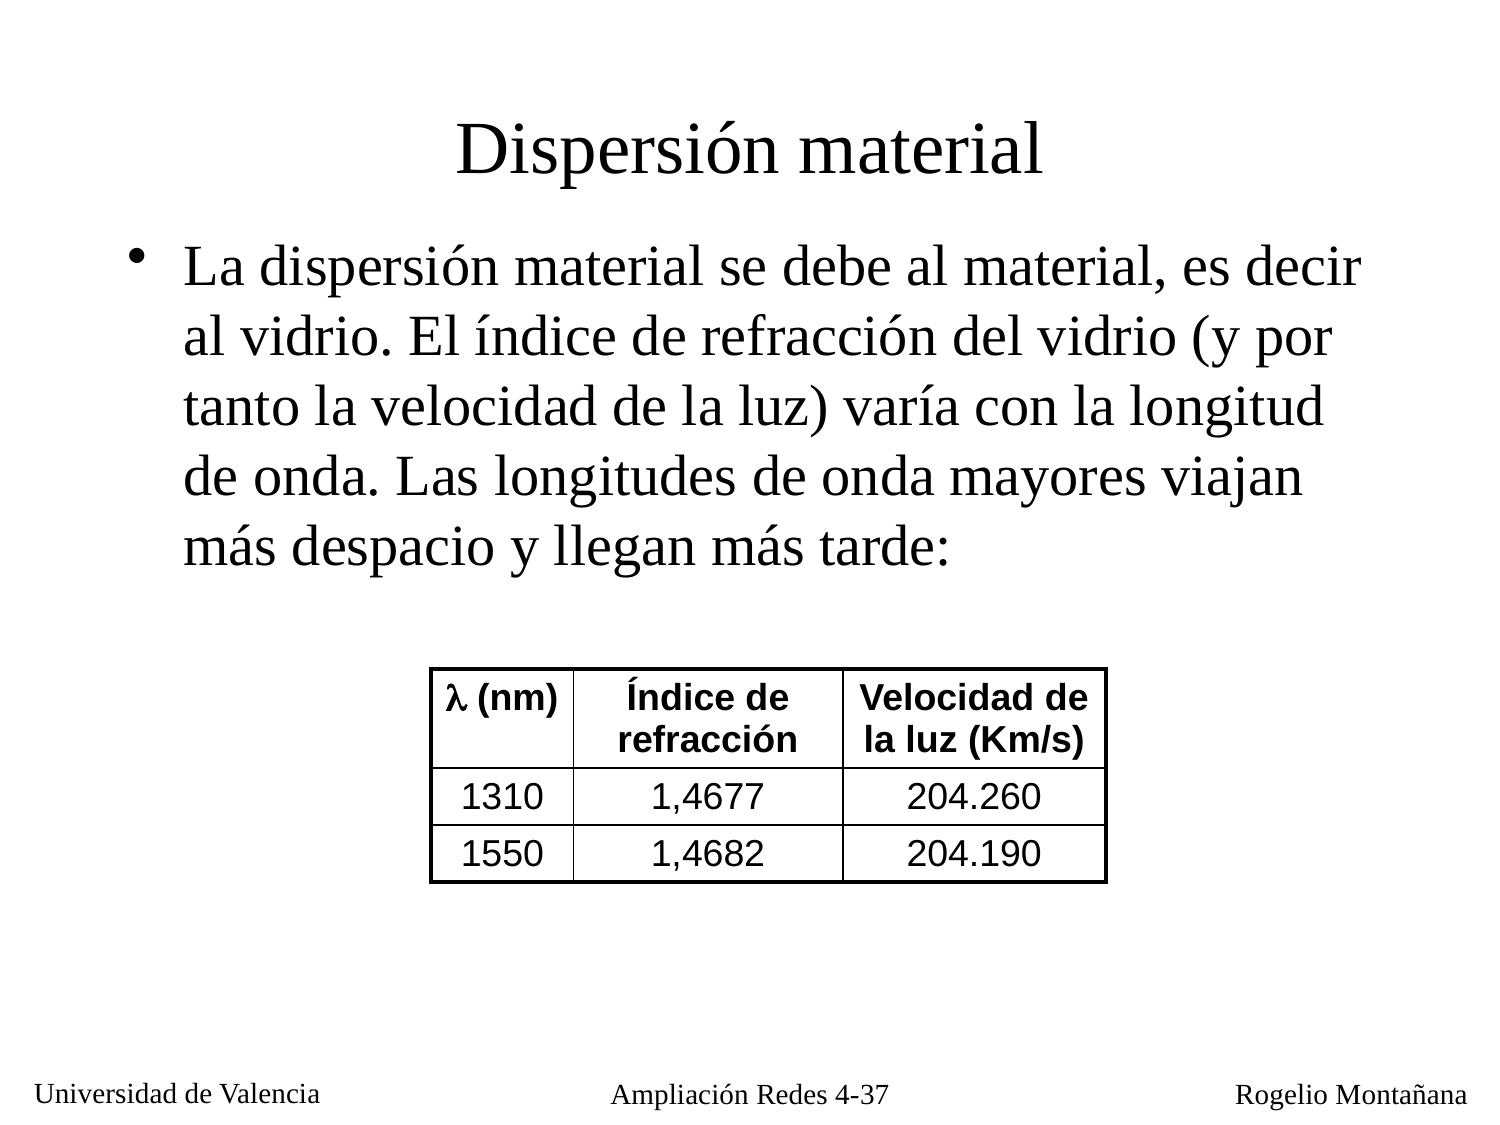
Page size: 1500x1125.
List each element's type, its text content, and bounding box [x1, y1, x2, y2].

table_header Índice de refracción [574, 671, 842, 767]
table_cell 204.190 [844, 826, 1104, 880]
table_header  (nm) [433, 671, 573, 767]
table_cell 1,4682 [574, 826, 842, 880]
table_cell 1310 [433, 769, 573, 824]
table_cell 1550 [433, 826, 573, 880]
table_header Velocidad de la luz (Km/s) [844, 671, 1104, 767]
list La dispersión material se debe al material, es decir al vidrio. El índice de refracción del vidrio (y por tanto la velocidad de la luz) varía con la longitud de onda. Las longitudes de onda mayores viajan más despacio y llegan más tarde: [112, 220, 1388, 658]
title Dispersión material [112, 66, 1388, 220]
slide_number Ampliación Redes 4-37 [584, 1067, 916, 1116]
table_cell 204.260 [844, 769, 1104, 824]
table_cell 1,4677 [574, 769, 842, 824]
